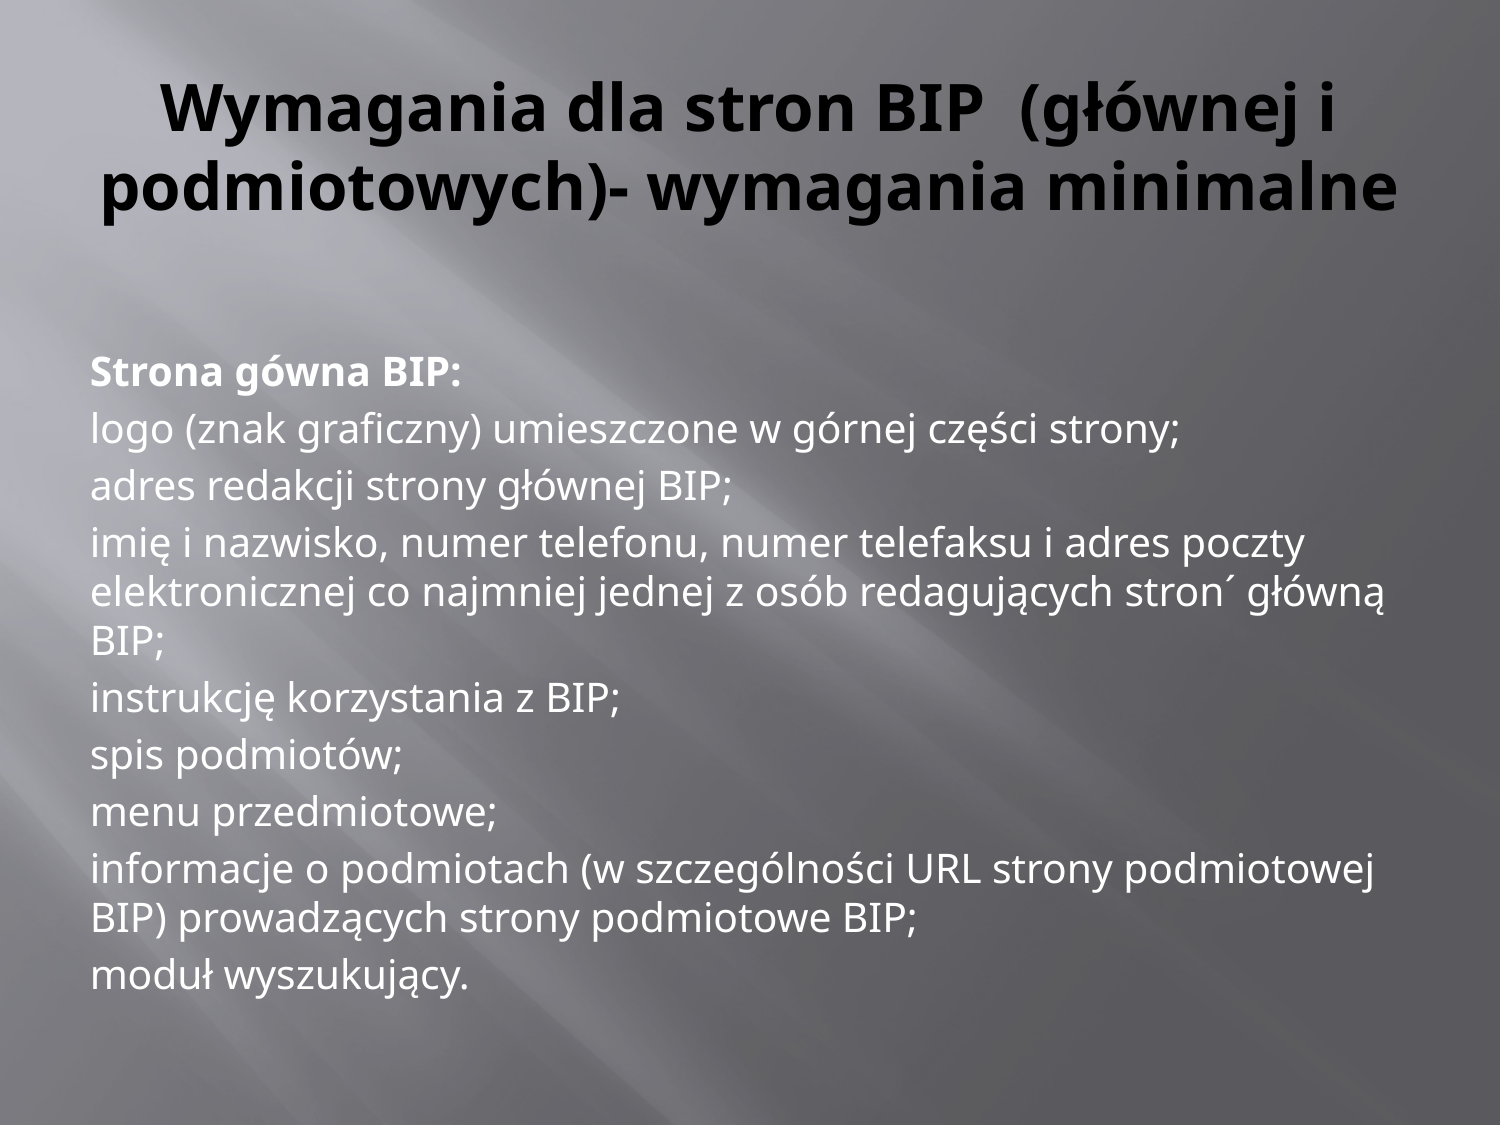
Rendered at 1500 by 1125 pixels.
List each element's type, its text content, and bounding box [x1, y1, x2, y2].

title Wymagania dla stron BIP (głównej i podmiotowych)- wymagania minimalne [75, 45, 1425, 244]
list Strona gówna BIP: logo (znak graficzny) umieszczone w górnej części strony; adres redakcji strony głównej BIP; imię i nazwisko, numer telefonu, numer telefaksu i adres poczty elektronicznej co najmniej jednej z osób redagujących stron´ główną BIP; instrukcję korzystania z BIP; spis podmiotów; menu przedmiotowe; informacje o podmiotach (w szczególności URL strony podmiotowej BIP) prowadzących strony podmiotowe BIP; moduł wyszukujący. [75, 338, 1425, 1005]
